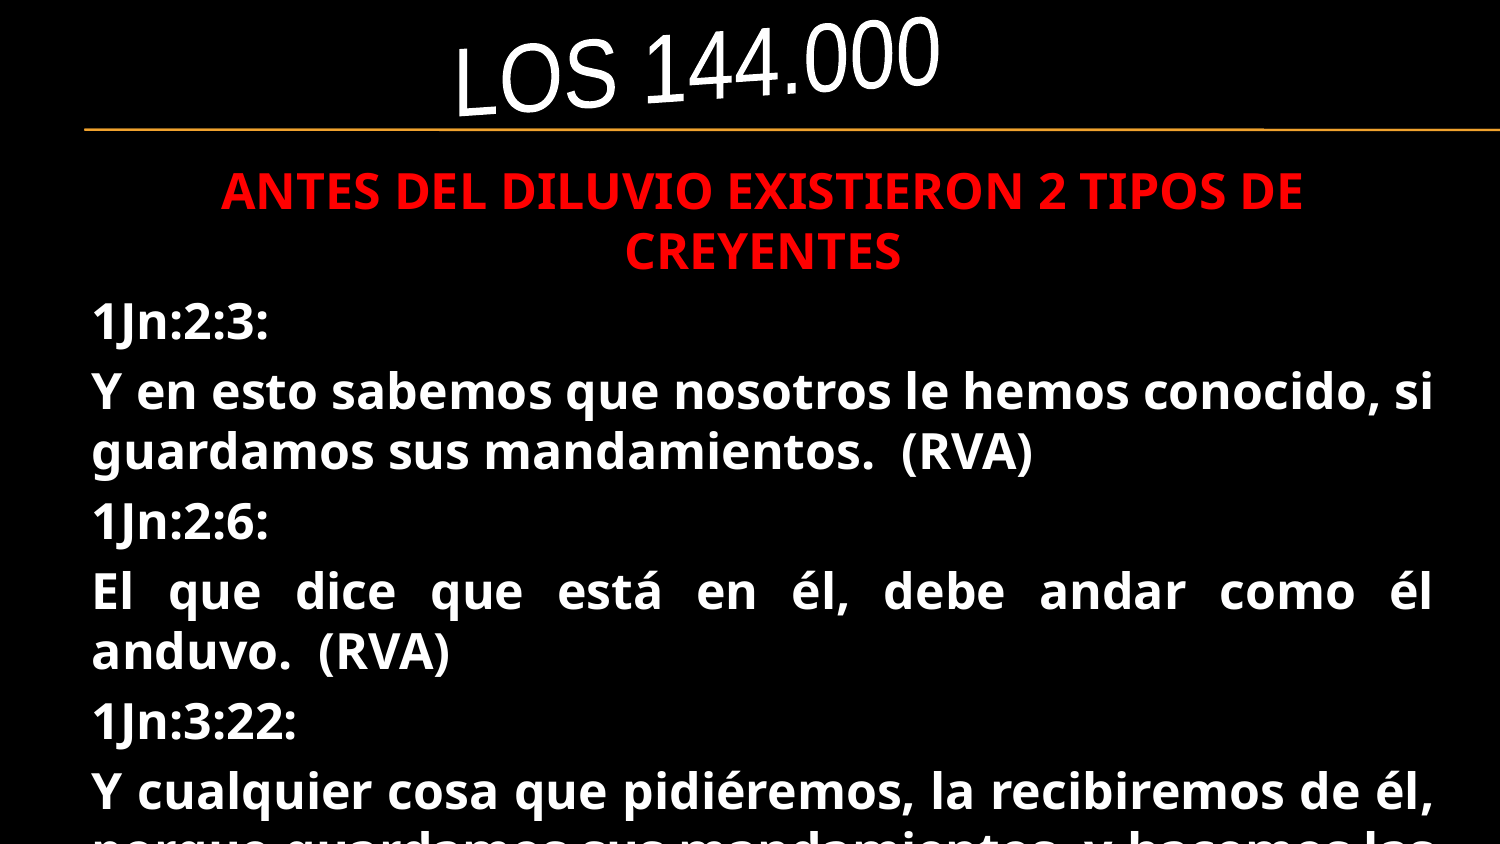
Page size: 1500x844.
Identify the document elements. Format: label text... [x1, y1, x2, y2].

list ANTES DEL DILUVIO EXISTIERON 2 TIPOS DE CREYENTES 1Jn:2:3: Y en esto sabemos que nosotros le hemos conocido, si guardamos sus mandamientos. (RVA) 1Jn:2:6: El que dice que está en él, debe andar como él anduvo. (RVA) 1Jn:3:22: Y cualquier cosa que pidiéremos, la recibiremos de él, porque guardamos sus mandamientos, y hacemos las cosas que son agradables delante de él. (RVA) [76, 152, 1450, 706]
